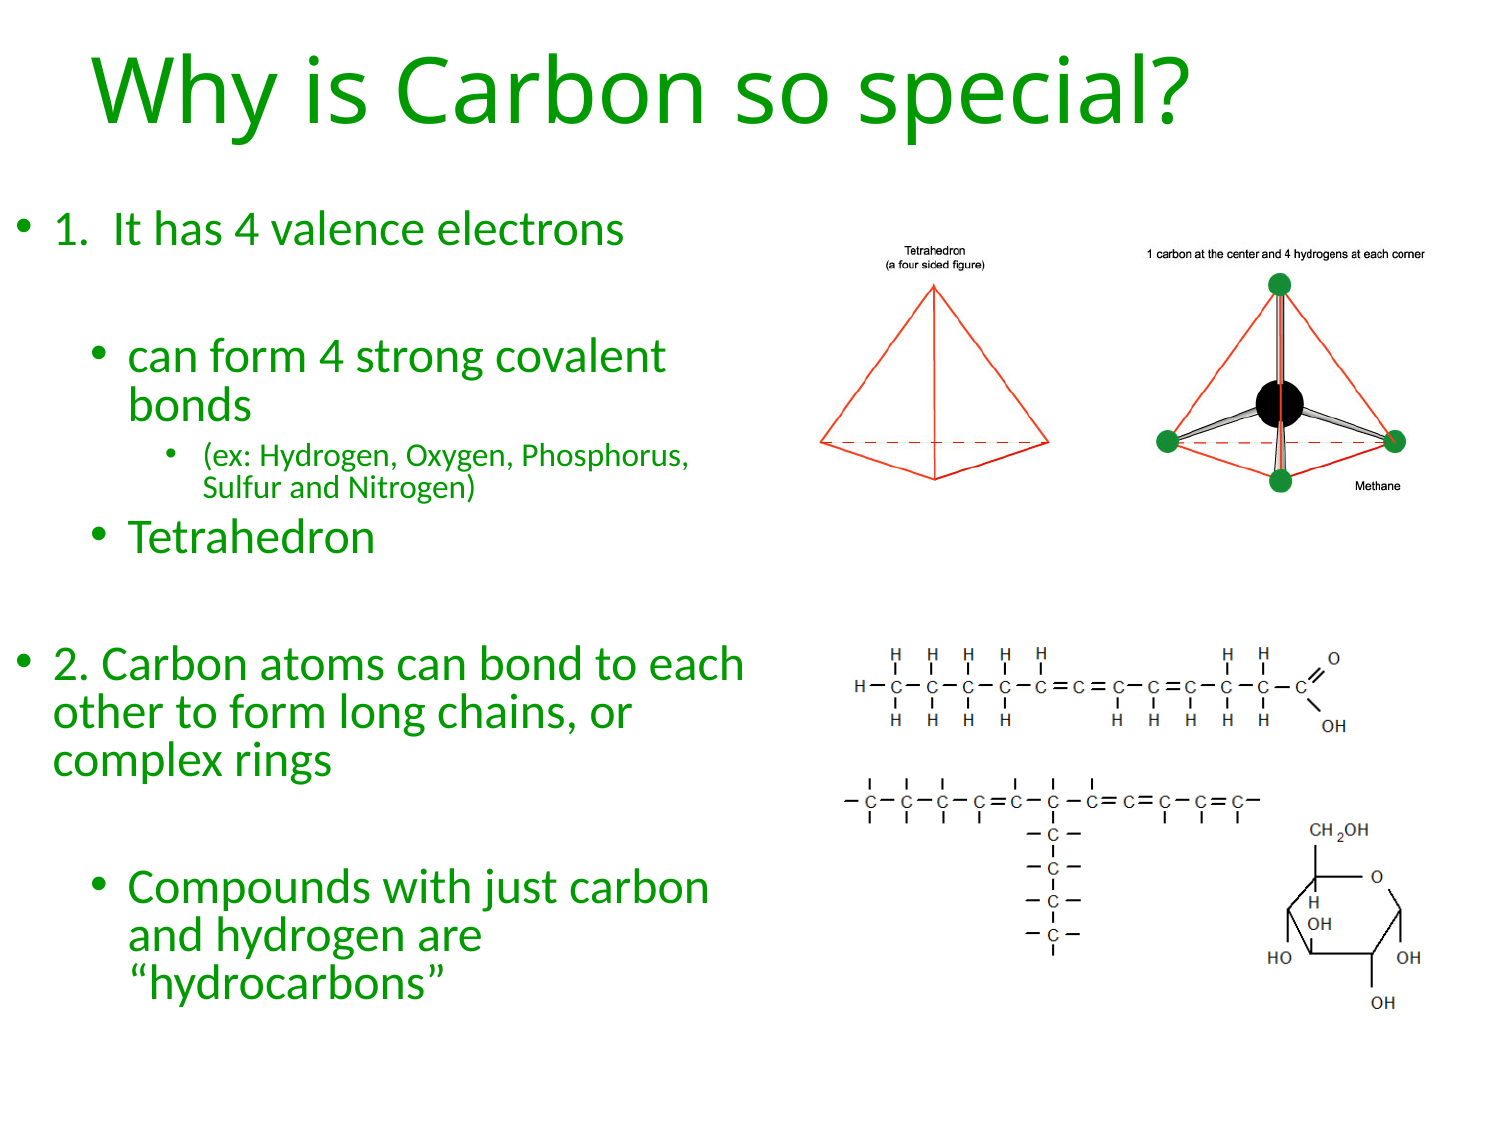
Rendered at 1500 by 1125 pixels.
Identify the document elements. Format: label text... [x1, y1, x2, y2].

title Why is Carbon so special? [75, 0, 1425, 188]
list 1. It has 4 valence electrons can form 4 strong covalent bonds (ex: Hydrogen, Oxygen, Phosphorus, Sulfur and Nitrogen) Tetrahedron 2. Carbon atoms can bond to each other to form long chains, or complex rings Compounds with just carbon and hydrogen are “hydrocarbons” [0, 200, 788, 1088]
picture [819, 242, 1425, 493]
picture [840, 643, 1424, 1012]
